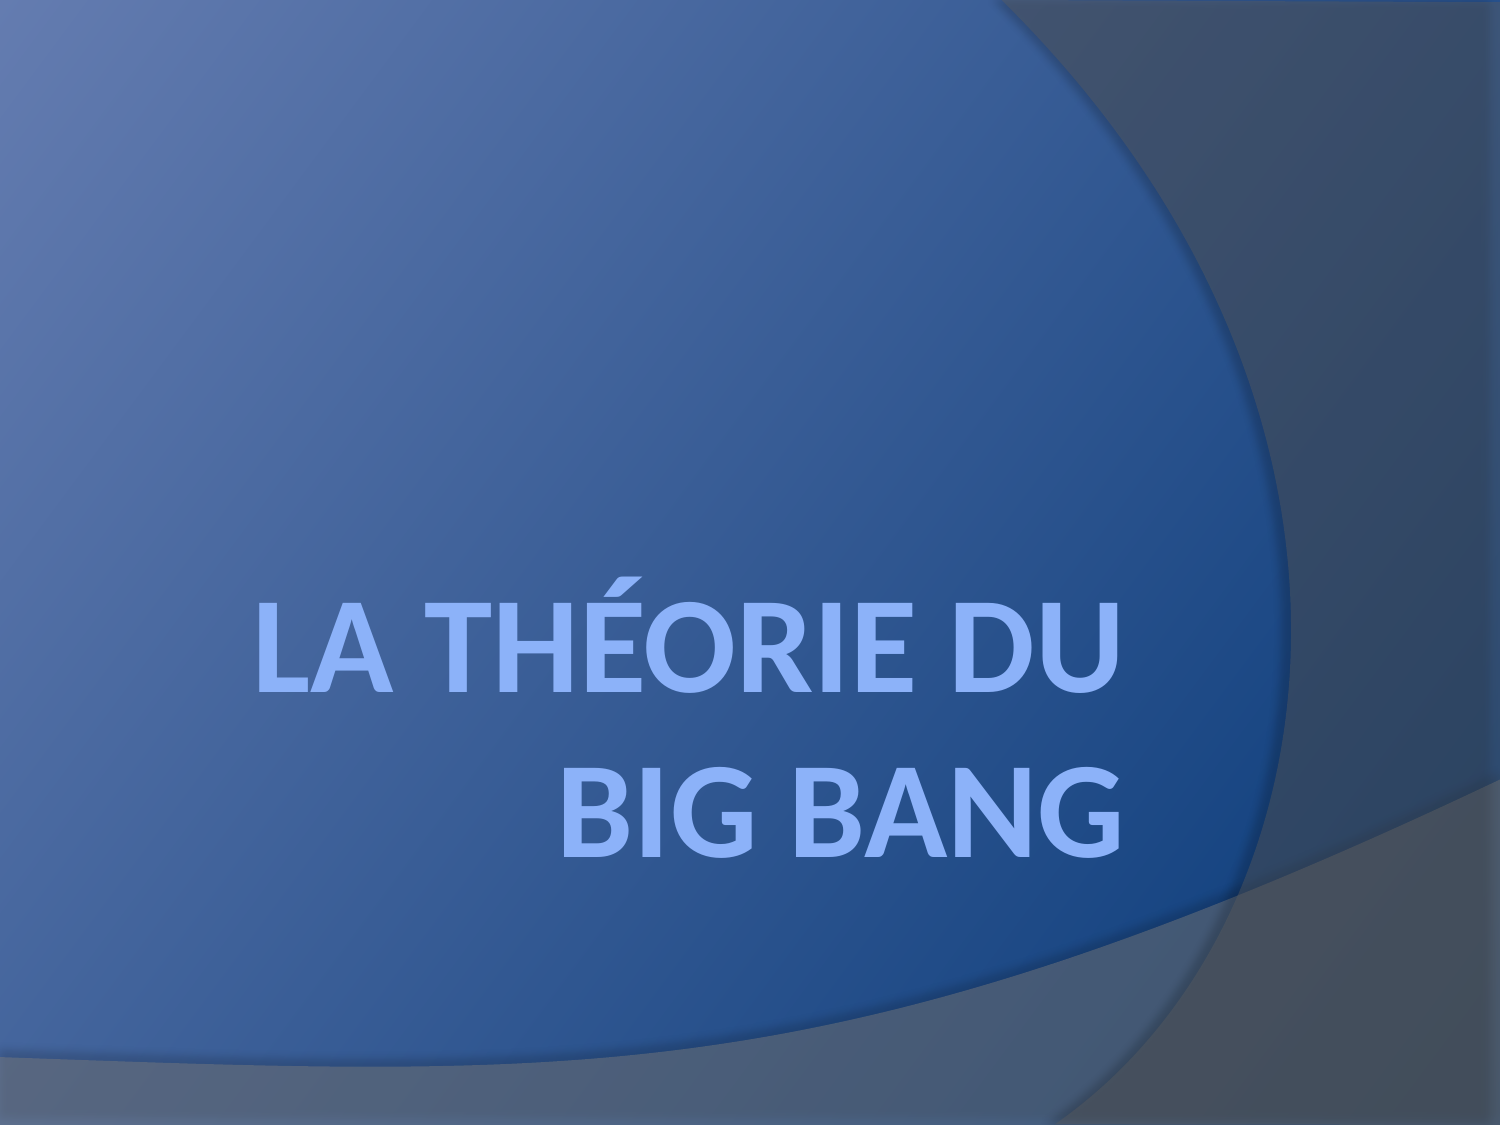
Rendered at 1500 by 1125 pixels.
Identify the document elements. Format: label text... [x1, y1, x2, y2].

title La théorie du Big Bang [70, 547, 1134, 925]
